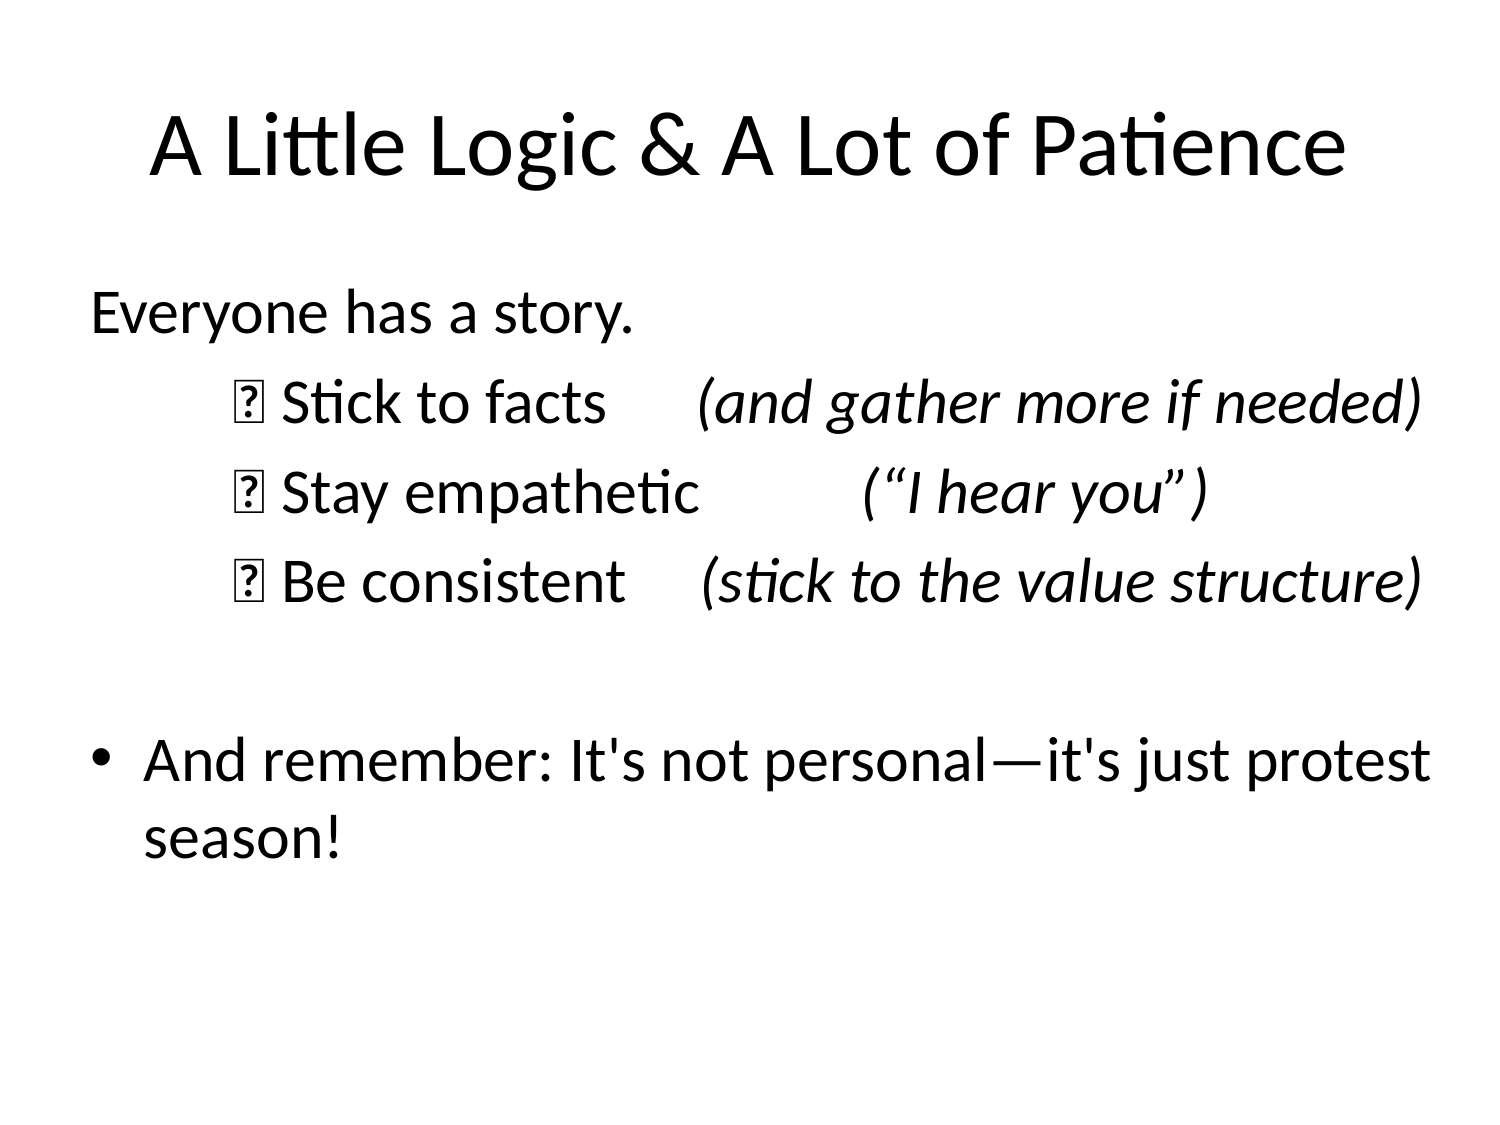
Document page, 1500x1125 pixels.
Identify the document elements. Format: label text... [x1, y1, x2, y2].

title A Little Logic & A Lot of Patience [75, 45, 1425, 233]
list Everyone has a story. ✅ Stick to facts (and gather more if needed) ✅ Stay empathetic (“I hear you”) ✅ Be consistent (stick to the value structure) And remember: It's not personal—it's just protest season! [75, 262, 1481, 1005]
